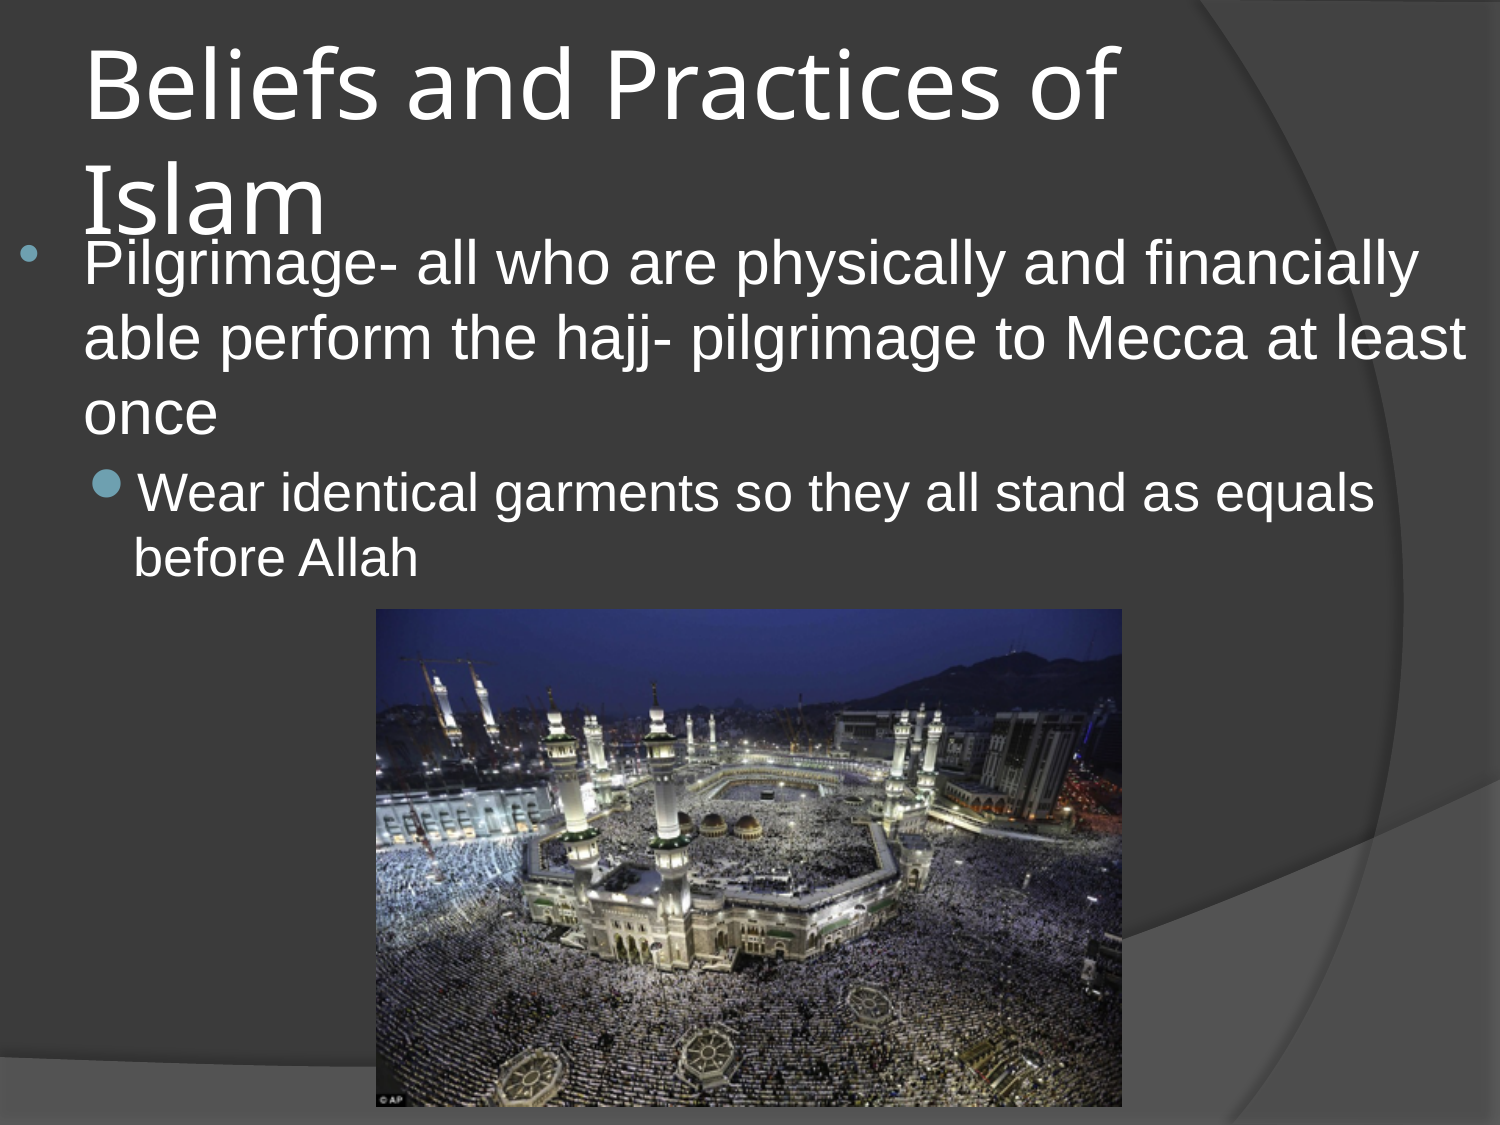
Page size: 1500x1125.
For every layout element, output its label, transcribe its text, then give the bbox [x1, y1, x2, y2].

title Beliefs and Practices of Islam [75, 45, 1300, 214]
list Pilgrimage- all who are physically and financially able perform the hajj- pilgrimage to Mecca at least once Wear identical garments so they all stand as equals before Allah [0, 214, 1500, 957]
picture [376, 609, 1122, 1107]
